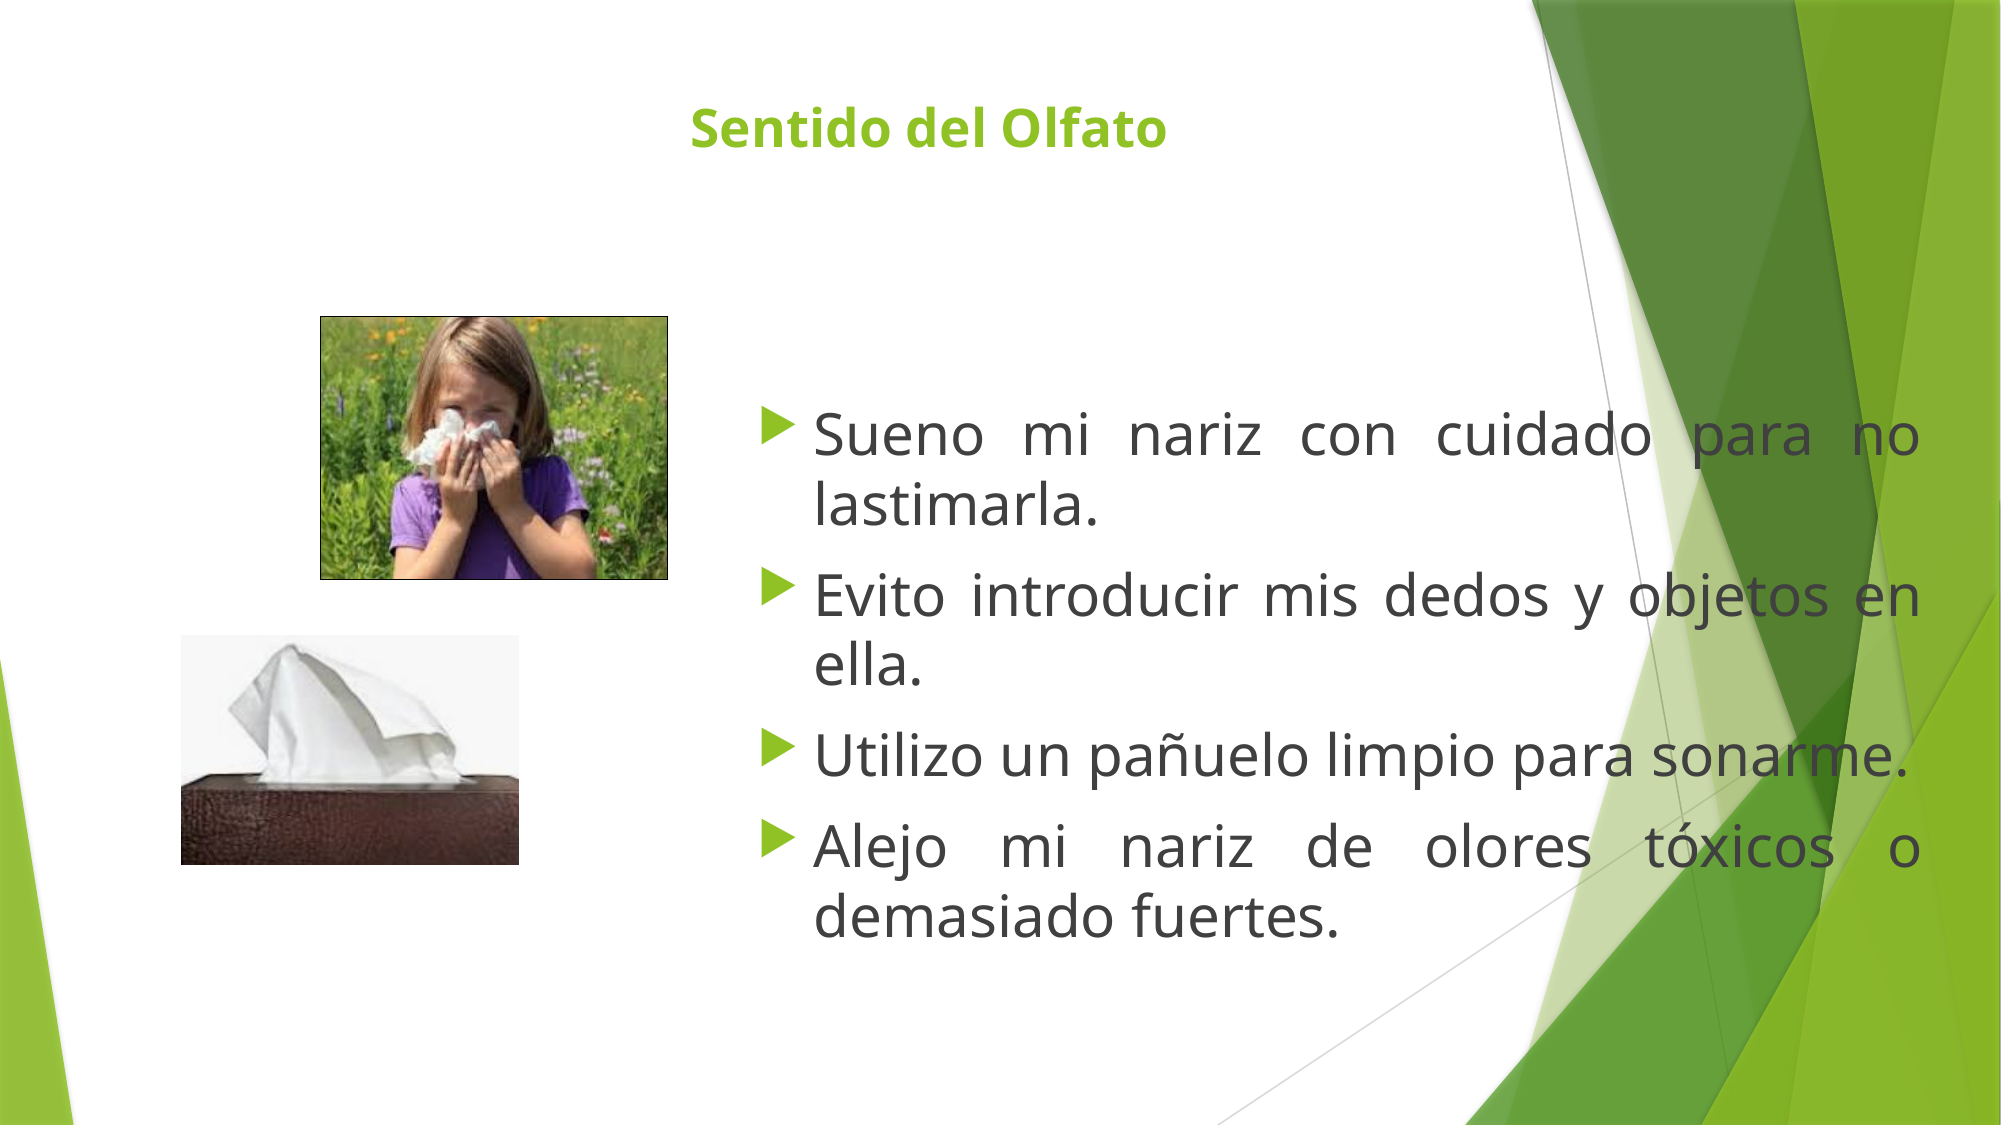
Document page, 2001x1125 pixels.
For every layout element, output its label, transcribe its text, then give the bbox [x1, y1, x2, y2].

list Sueno mi nariz con cuidado para no lastimarla. Evito introducir mis dedos y objetos en ella. Utilizo un pañuelo limpio para sonarme. Alejo mi nariz de olores tóxicos o demasiado fuertes. [742, 298, 1938, 845]
picture [319, 316, 668, 580]
picture [180, 634, 520, 866]
title Sentido del Olfato [453, 34, 1407, 219]
